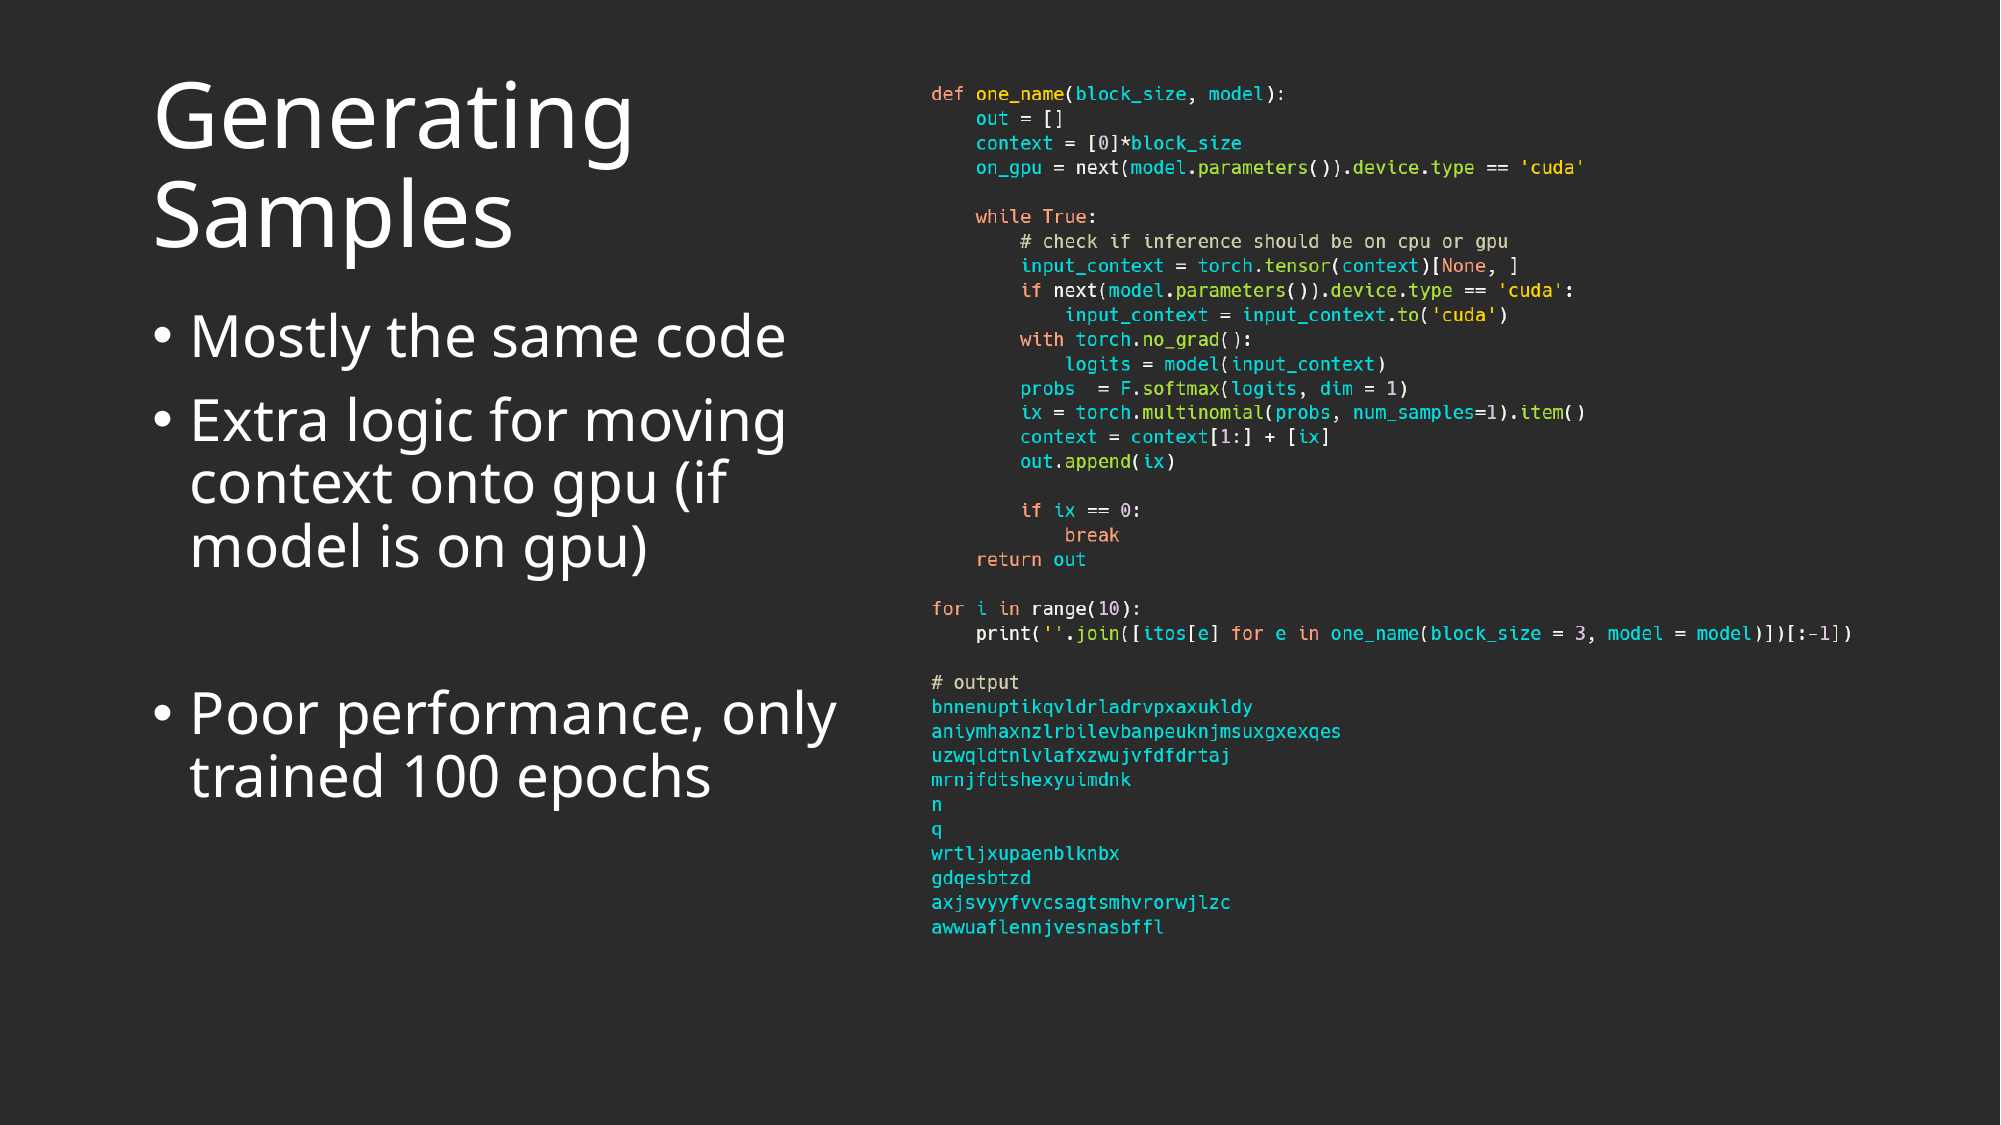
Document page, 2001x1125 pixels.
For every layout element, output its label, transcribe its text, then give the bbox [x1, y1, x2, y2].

list Mostly the same code Extra logic for moving context onto gpu (if model is on gpu) Poor performance, only trained 100 epochs [137, 299, 911, 1014]
title Generating Samples [137, 59, 910, 278]
picture [910, 59, 2000, 947]
